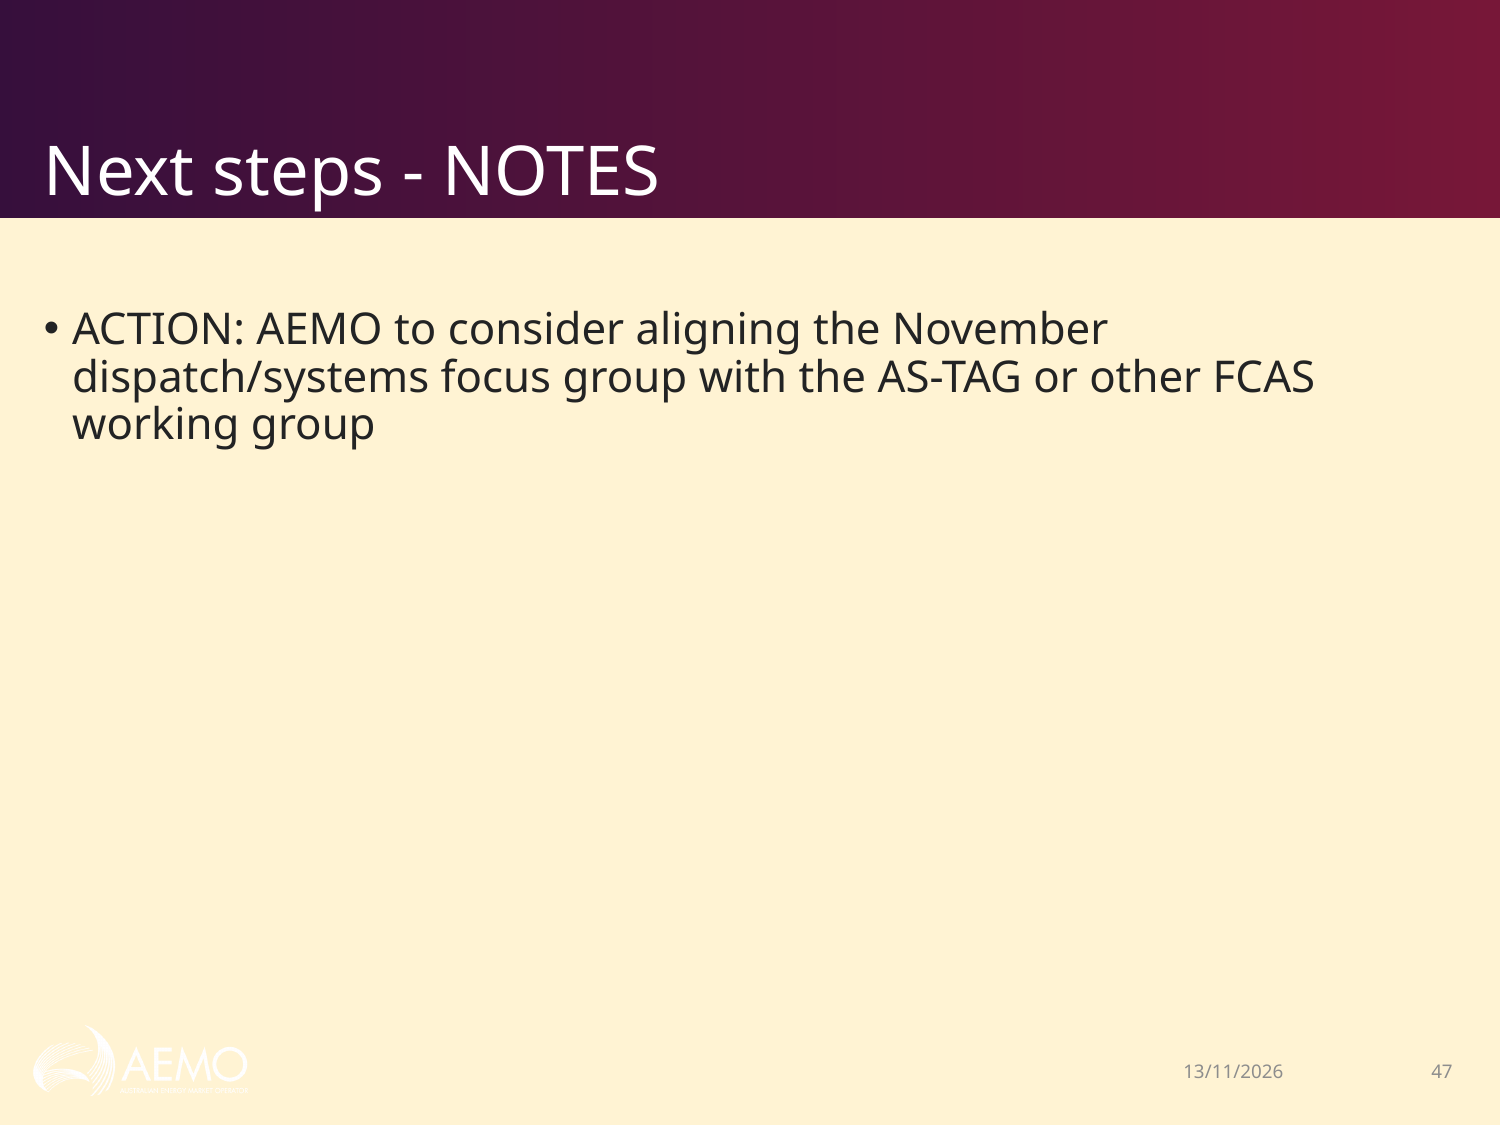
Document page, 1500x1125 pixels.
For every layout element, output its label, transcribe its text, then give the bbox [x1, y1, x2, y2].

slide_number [1168, 1042, 1382, 1103]
list ACTION: AEMO to consider aligning the November dispatch/systems focus group with the AS-TAG or other FCAS working group [28, 299, 1468, 1014]
picture [33, 1025, 248, 1096]
slide_number 47 [1396, 1042, 1468, 1103]
title Next steps - NOTES [28, 22, 1137, 218]
